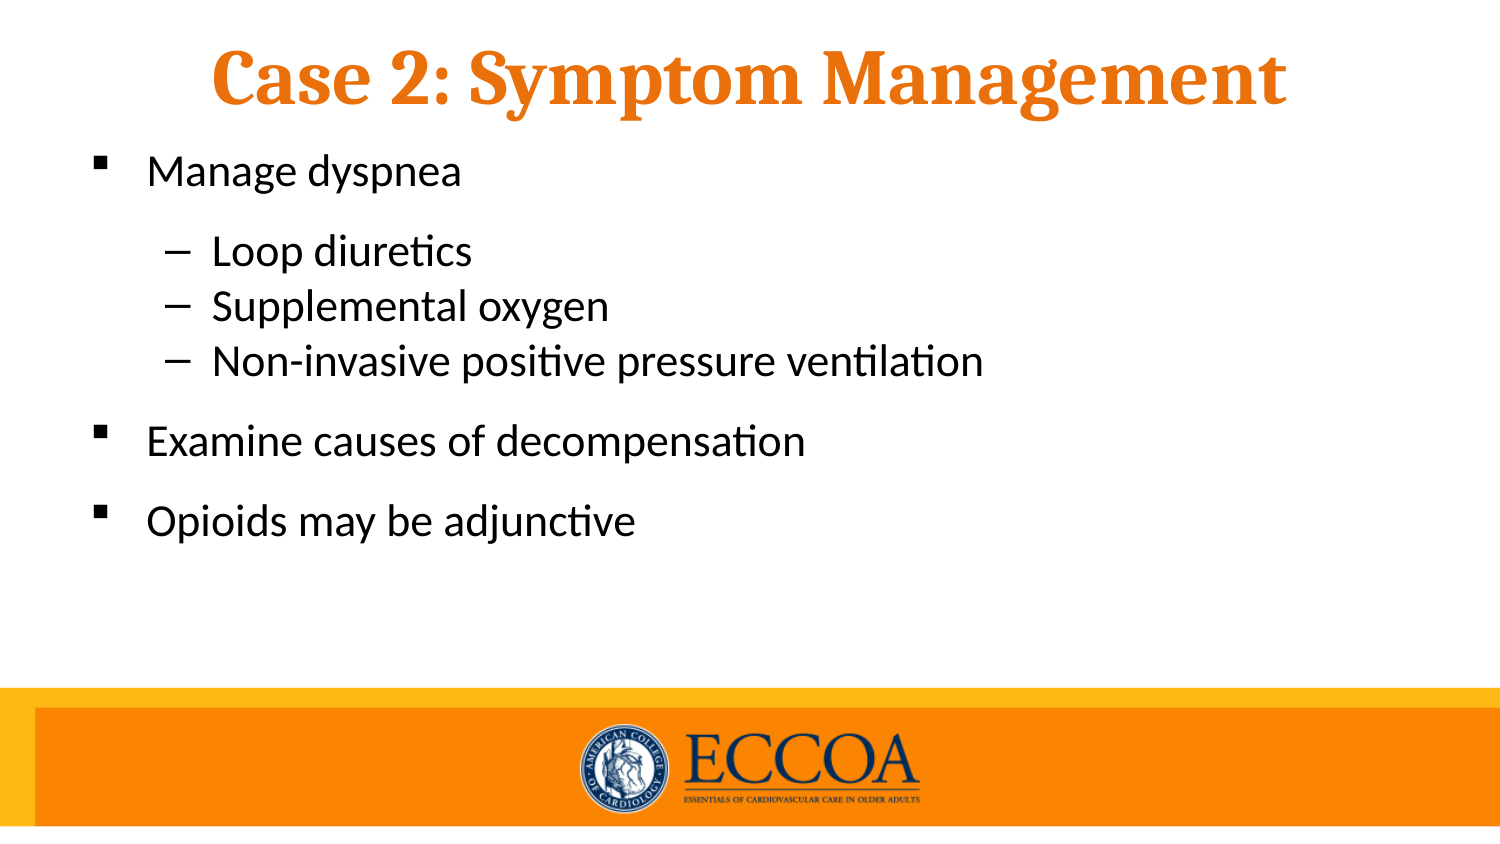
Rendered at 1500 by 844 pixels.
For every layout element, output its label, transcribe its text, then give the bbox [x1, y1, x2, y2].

list Manage dyspnea Loop diuretics Supplemental oxygen Non-invasive positive pressure ventilation Examine causes of decompensation Opioids may be adjunctive [75, 133, 1425, 691]
picture [0, 0, 1500, 844]
title Case 2: Symptom Management [75, 2, 1425, 133]
